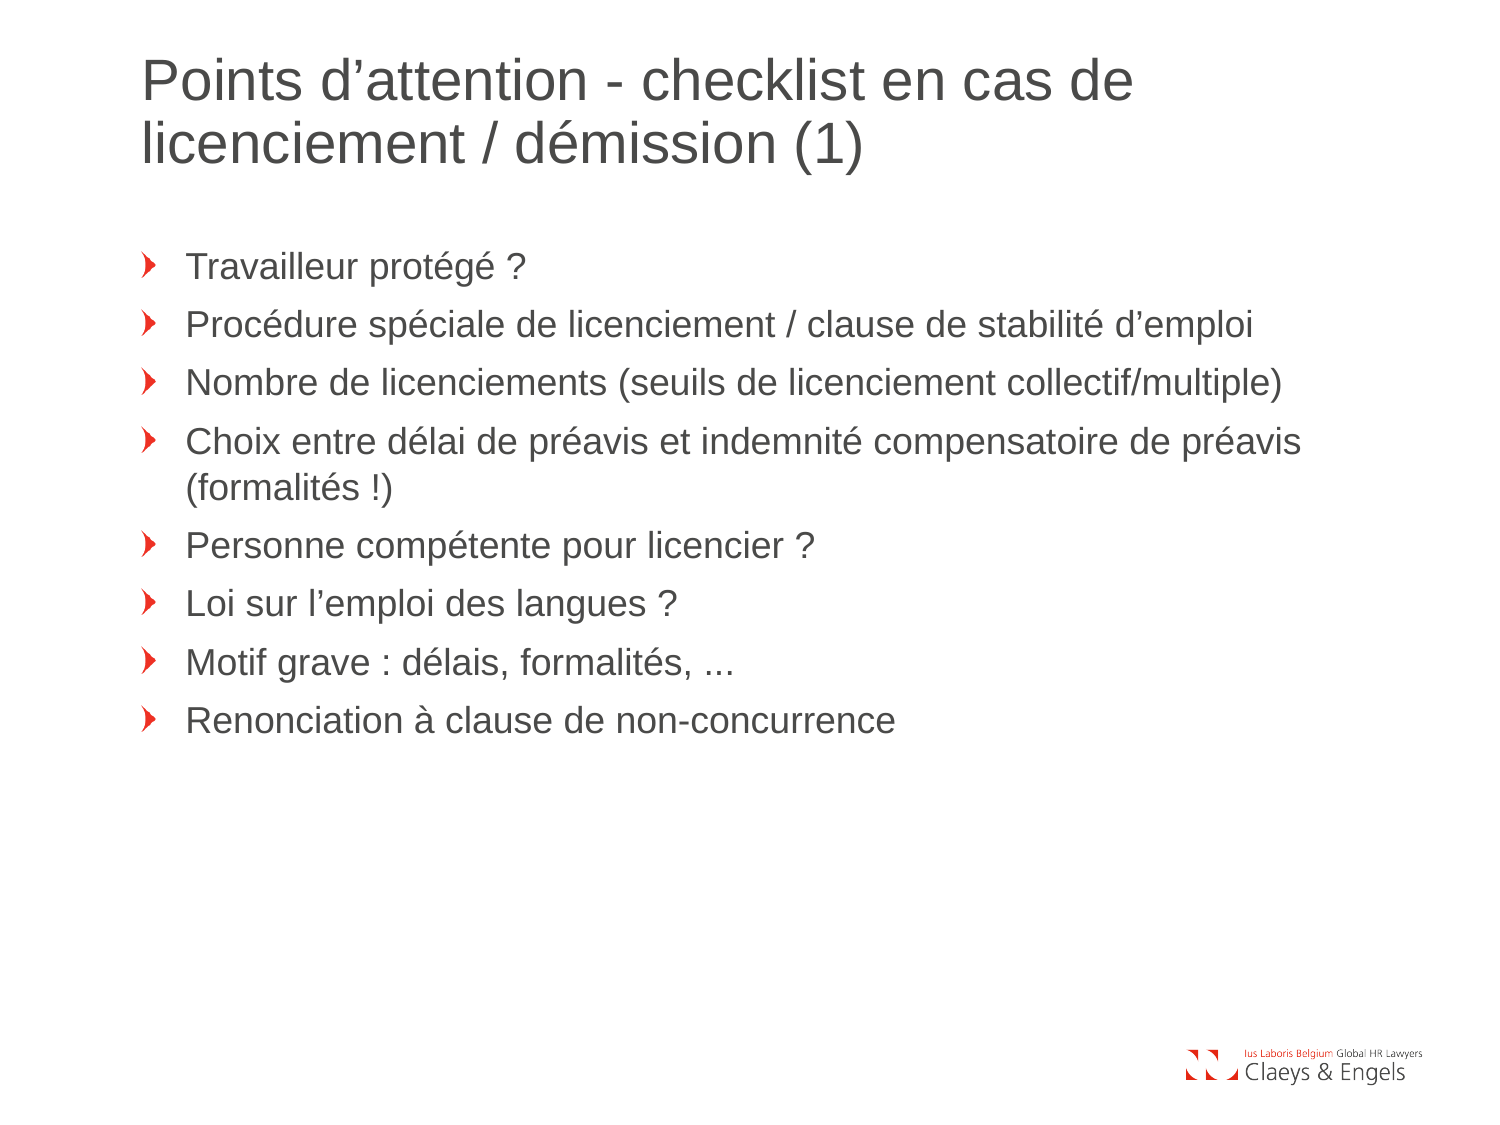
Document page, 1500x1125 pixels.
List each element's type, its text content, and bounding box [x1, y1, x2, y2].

text_box Travailleur protégé ? Procédure spéciale de licenciement / clause de stabilité d’emploi Nombre de licenciements (seuils de licenciement collectif/multiple) Choix entre délai de préavis et indemnité compensatoire de préavis (formalités !) Personne compétente pour licencier ? Loi sur l’emploi des langues ? Motif grave : délais, formalités, ... Renonciation à clause de non-concurrence [127, 233, 1440, 939]
text_box Points d’attention - checklist en cas de licenciement / démission (1) [127, 42, 1371, 200]
picture [141, 588, 156, 615]
picture [141, 705, 156, 732]
picture [1122, 1015, 1500, 1125]
picture [141, 251, 156, 278]
picture [141, 646, 156, 674]
picture [141, 530, 156, 557]
picture [141, 309, 156, 336]
picture [141, 367, 156, 395]
picture [141, 426, 156, 453]
